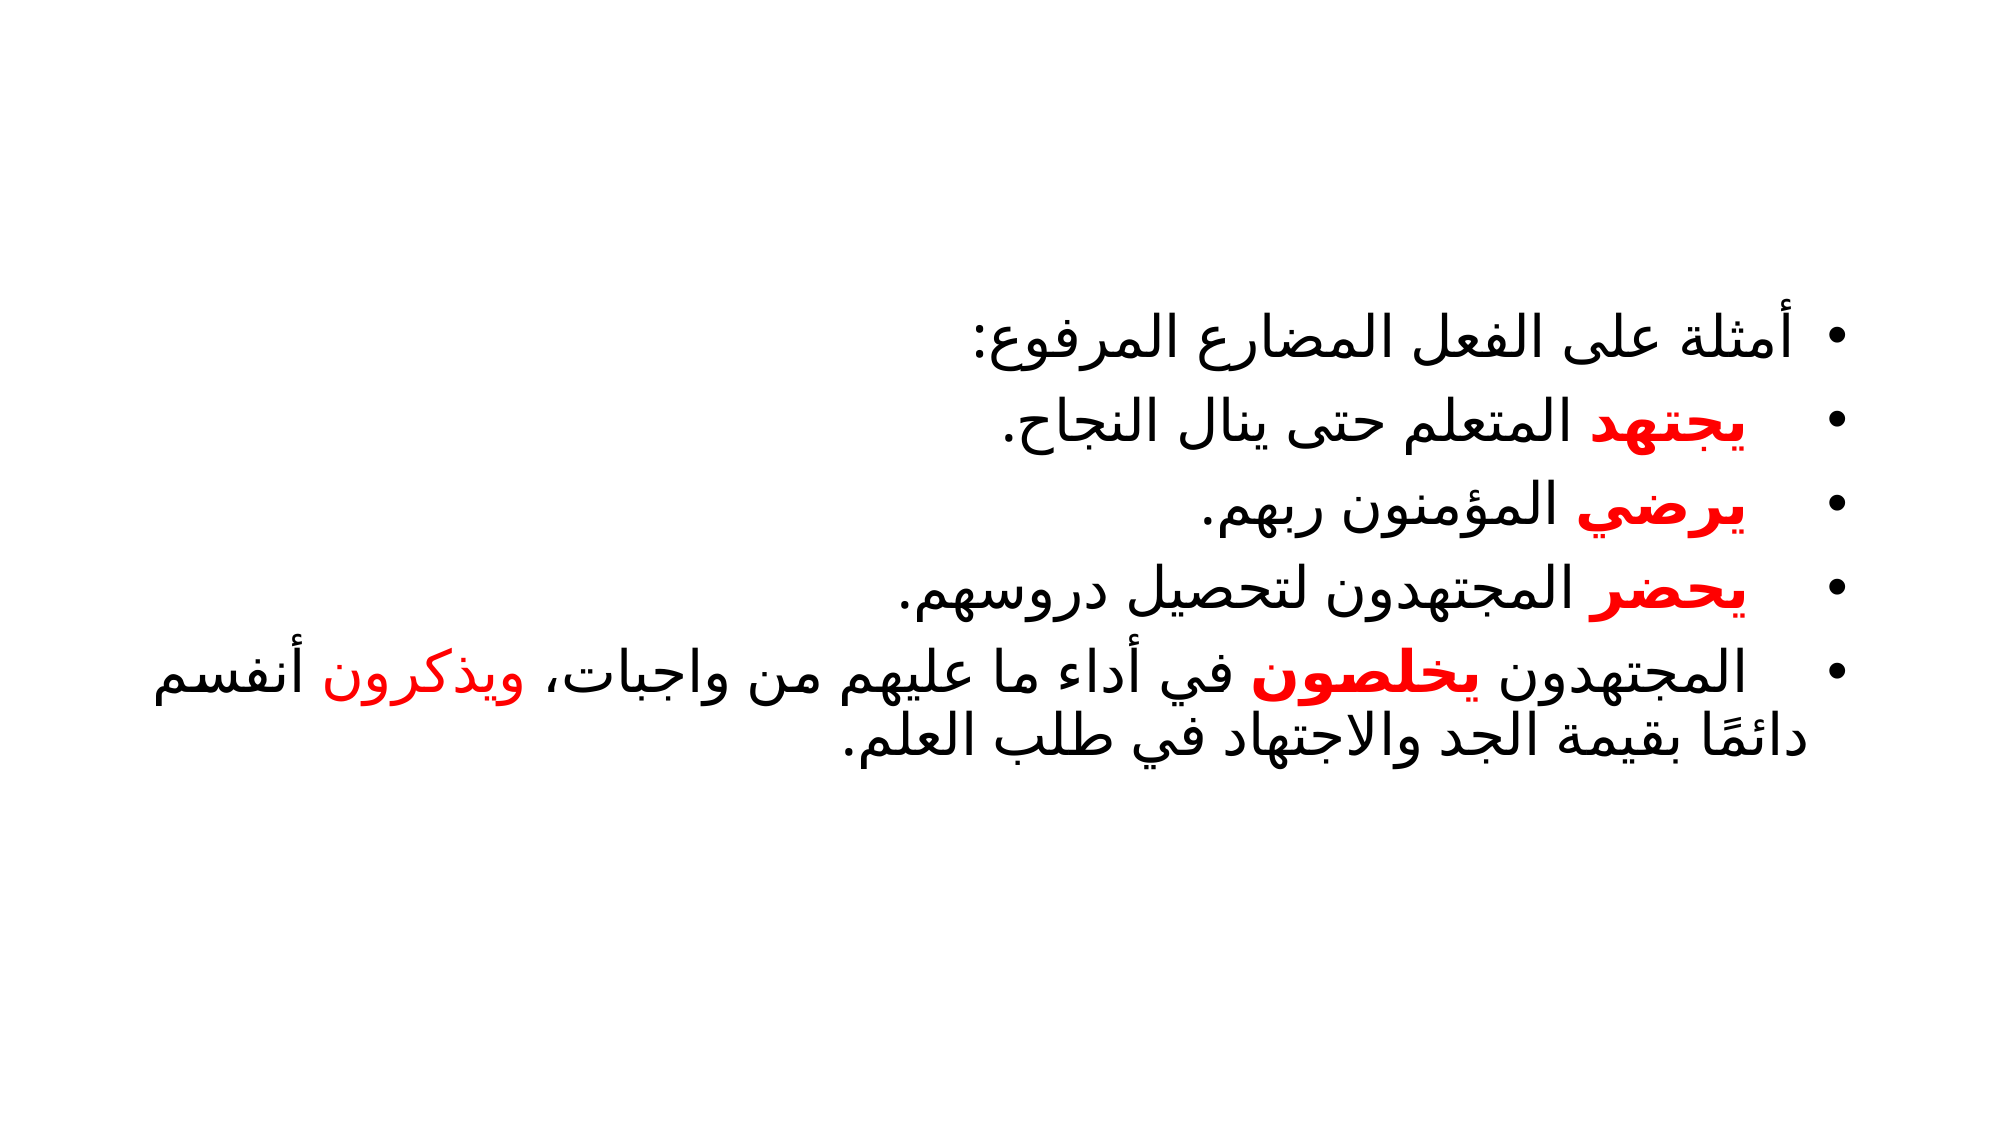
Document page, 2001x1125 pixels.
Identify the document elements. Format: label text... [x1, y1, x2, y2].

list أمثلة على الفعل المضارع المرفوع: يجتهد المتعلم حتى ينال النجاح. يرضي المؤمنون ربهم. يحضر المجتهدون لتحصيل دروسهم. المجتهدون يخلصون في أداء ما عليهم من واجبات، ويذكرون أنفسم دائمًا بقيمة الجد والاجتهاد في طلب العلم. [137, 299, 1863, 1014]
